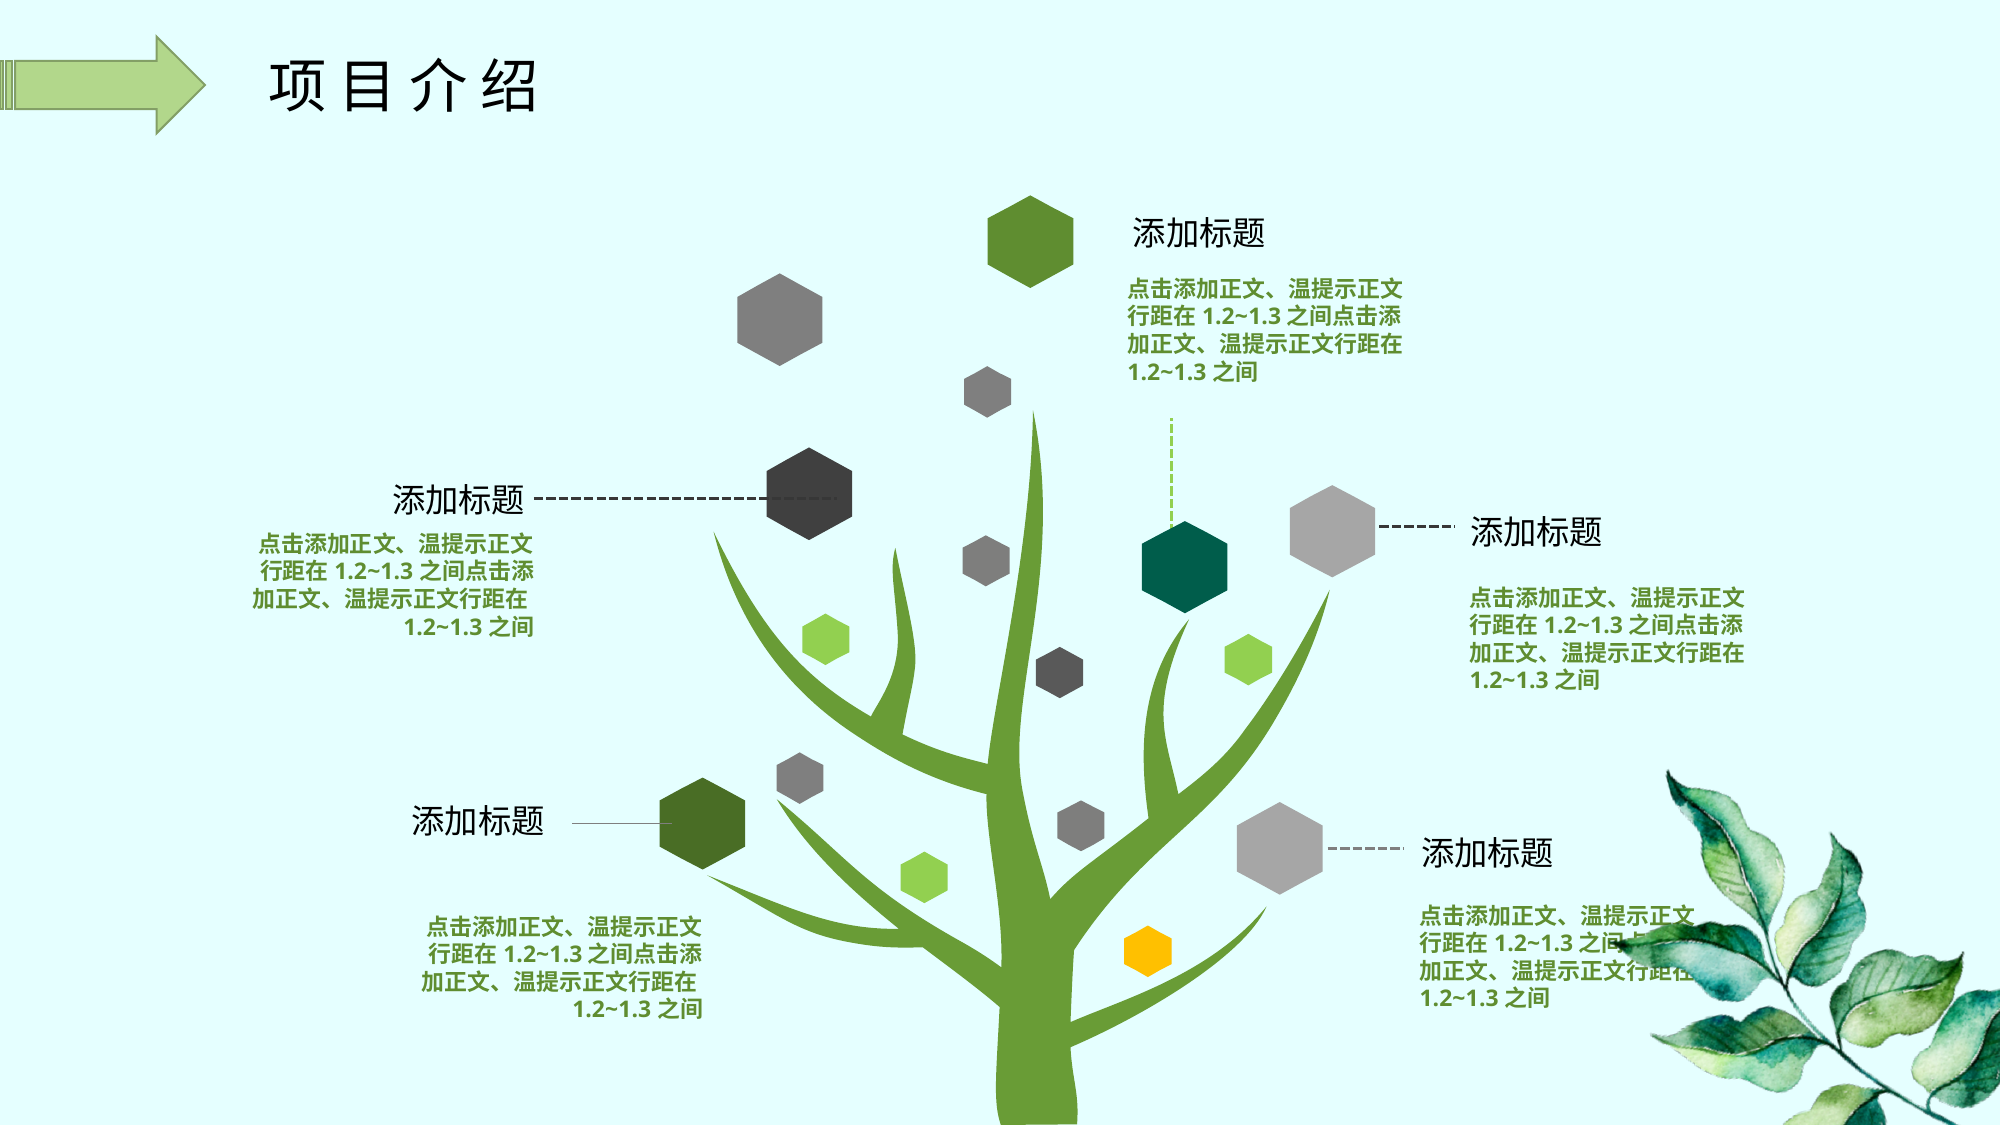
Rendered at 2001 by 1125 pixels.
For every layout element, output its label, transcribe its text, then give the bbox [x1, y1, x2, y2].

text_box [1141, 521, 1228, 614]
text_box 项目介绍 [253, 42, 617, 127]
text_box [707, 410, 1330, 1125]
text_box [766, 447, 853, 541]
text_box [1124, 925, 1172, 978]
picture [1566, 688, 2000, 1125]
text_box [659, 777, 746, 870]
text_box [1035, 646, 1084, 699]
text_box 点击添加正文、温提示正文行距在1.2~1.3之间点击添加正文、温提示正文行距在1.2~1.3之间 [1404, 894, 1582, 1019]
text_box 添加标题 [1118, 204, 1281, 260]
text_box 添加标题 [377, 472, 541, 522]
text_box 点击添加正文、温提示正文行距在1.2~1.3之间点击添加正文、温提示正文行距在1.2~1.3之间 [398, 904, 718, 1030]
text_box [900, 851, 948, 904]
text_box [1289, 485, 1376, 578]
text_box [1236, 802, 1323, 895]
text_box 添加标题 [1455, 503, 1618, 559]
text_box [1057, 800, 1105, 852]
text_box [737, 273, 823, 367]
text_box [0, 60, 4, 110]
text_box [964, 366, 1012, 418]
text_box [962, 535, 1010, 587]
text_box [776, 752, 824, 804]
text_box [14, 34, 207, 136]
text_box 点击添加正文、温提示正文行距在1.2~1.3之间点击添加正文、温提示正文行距在1.2~1.3之间 [1112, 267, 1432, 392]
text_box [5, 60, 13, 110]
text_box 点击添加正文、温提示正文行距在1.2~1.3之间点击添加正文、温提示正文行距在1.2~1.3之间 [230, 522, 549, 647]
text_box [1224, 633, 1273, 686]
text_box 点击添加正文、温提示正文行距在1.2~1.3之间点击添加正文、温提示正文行距在1.2~1.3之间 [1454, 576, 1774, 701]
text_box [987, 195, 1074, 289]
text_box [802, 613, 850, 666]
text_box 添加标题 [396, 792, 560, 848]
text_box 添加标题 [1406, 824, 1569, 880]
